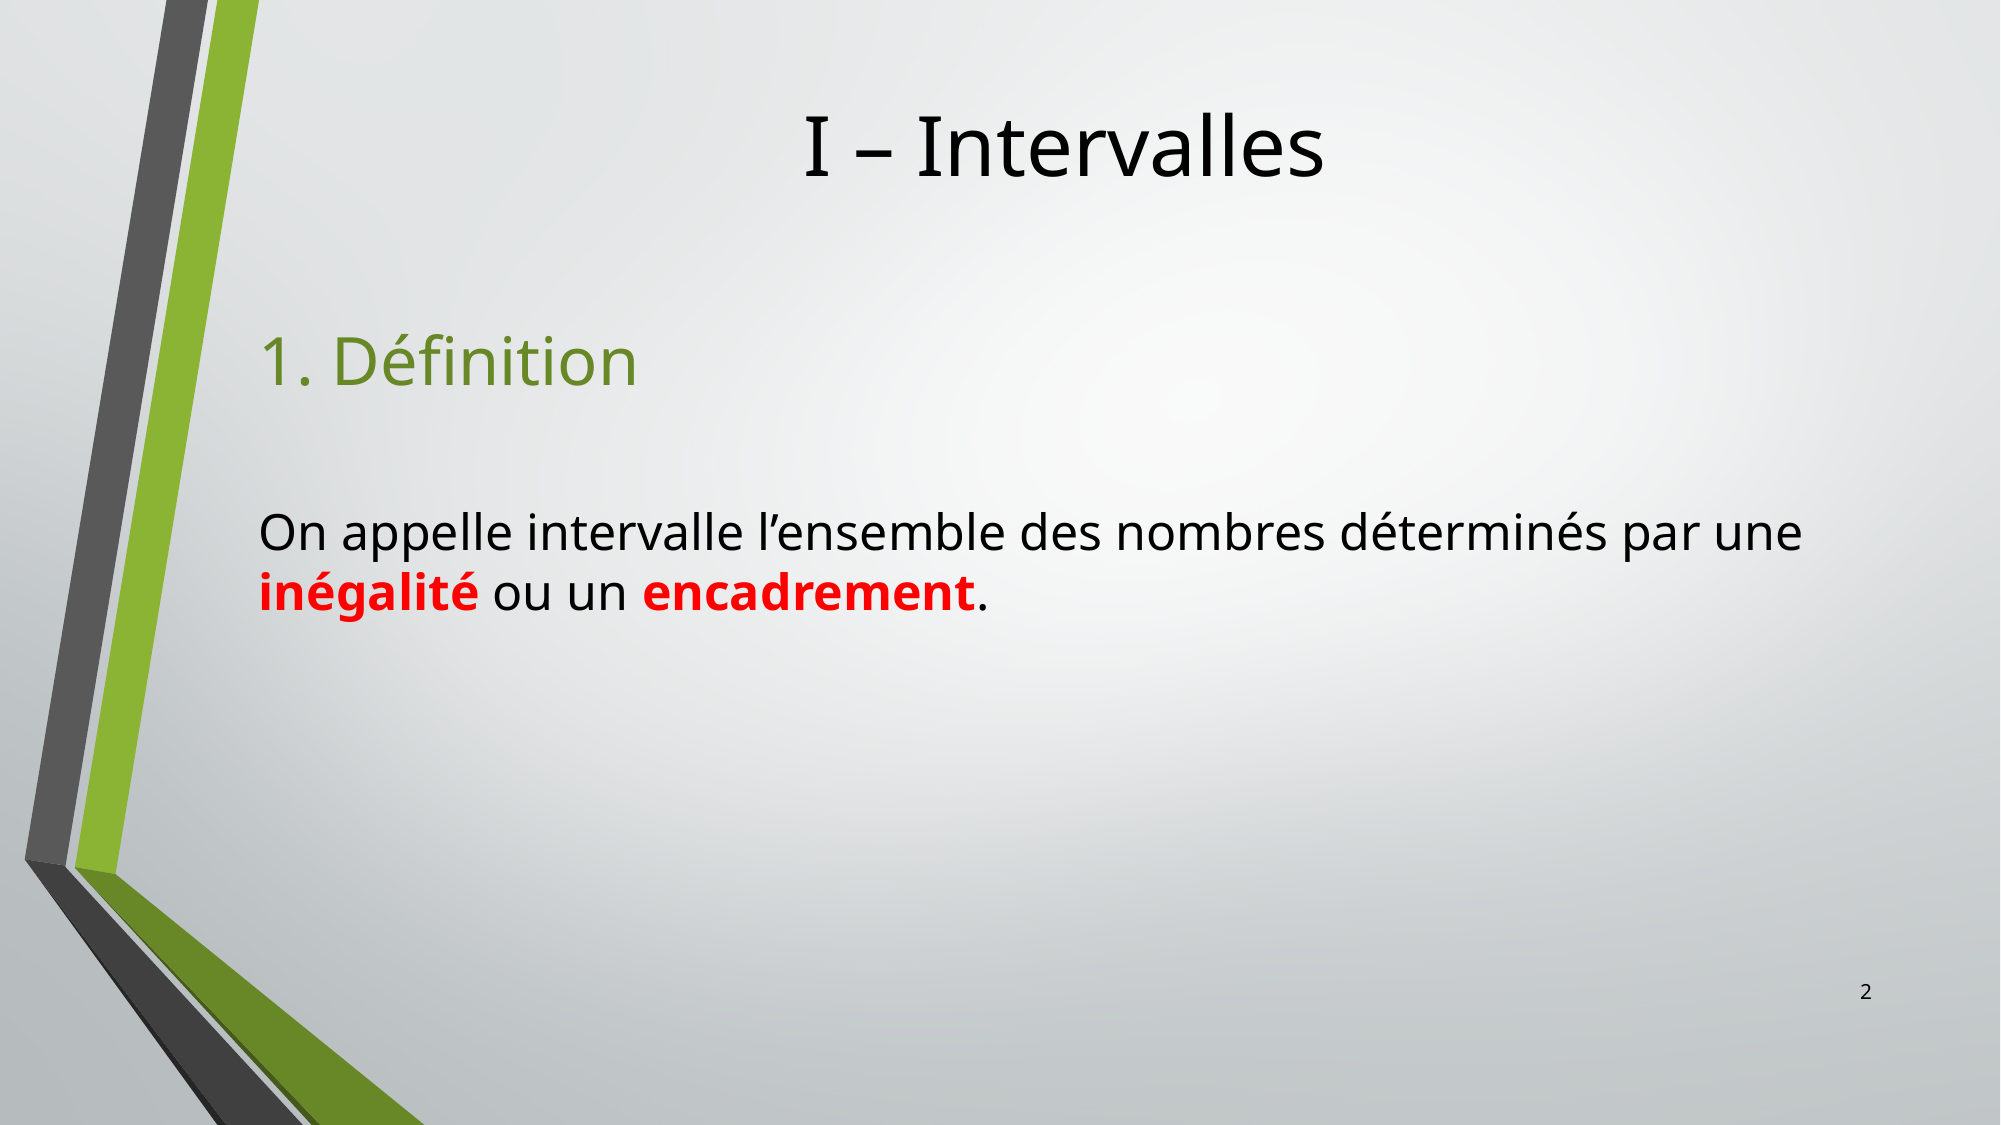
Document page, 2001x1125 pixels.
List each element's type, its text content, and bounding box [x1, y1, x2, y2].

title I – Intervalles [243, 0, 1887, 286]
slide_number 2 [1796, 962, 1887, 1023]
list On appelle intervalle l’ensemble des nombres déterminés par une inégalité ou un encadrement. [243, 417, 1887, 787]
text_box 1. Définition [243, 286, 1887, 417]
